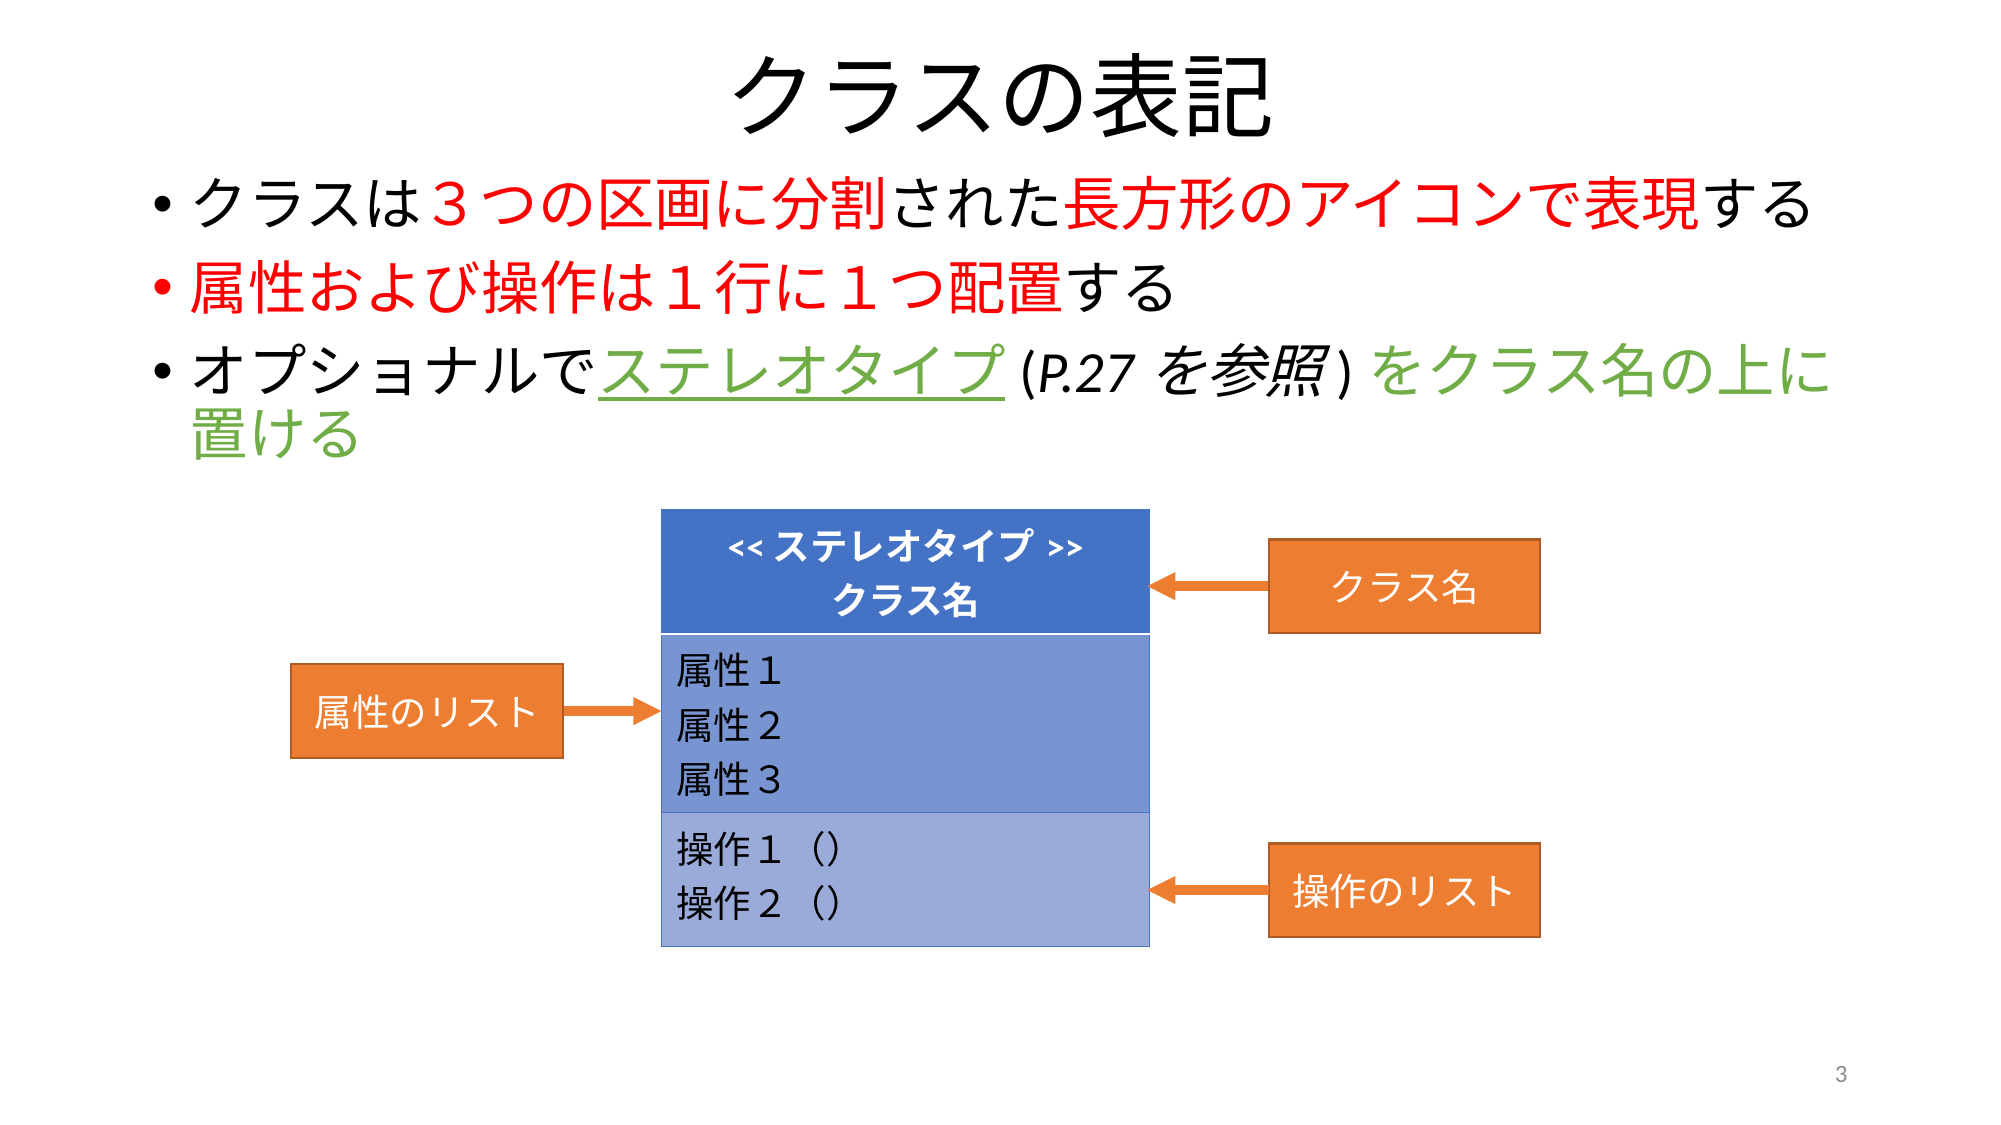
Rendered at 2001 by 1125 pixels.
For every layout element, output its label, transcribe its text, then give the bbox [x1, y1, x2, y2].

list クラスは３つの区画に分割された長方形のアイコンで表現する 属性および操作は１行に１つ配置する オプショナルでステレオタイプ(P.27を参照)をクラス名の上に置ける [137, 167, 1863, 1014]
table_cell 操作１（） 操作２（） [662, 813, 1149, 946]
table_cell 属性１ 属性２ 属性３ [662, 635, 1149, 812]
table_header <<ステレオタイプ>> クラス名 [662, 510, 1149, 633]
text_box 操作のリスト [1268, 842, 1541, 938]
title クラスの表記 [137, 19, 1863, 167]
text_box クラス名 [1268, 538, 1541, 634]
text_box 属性のリスト [290, 663, 564, 759]
slide_number 3 [1412, 1042, 1863, 1103]
